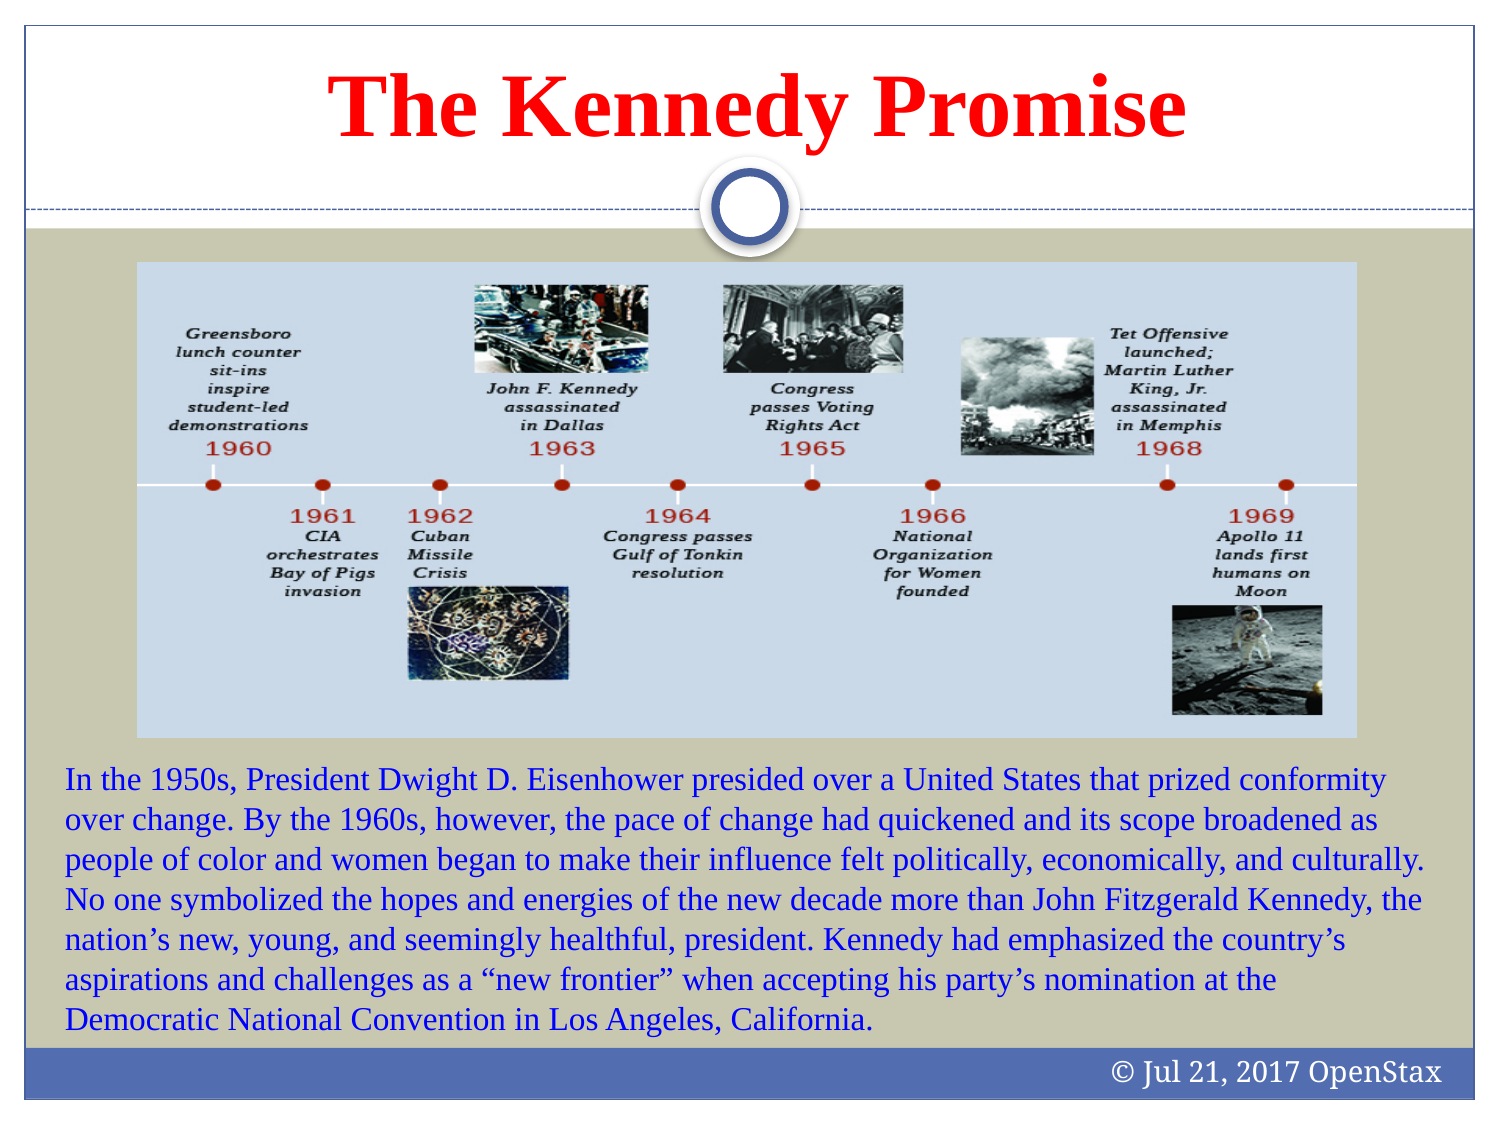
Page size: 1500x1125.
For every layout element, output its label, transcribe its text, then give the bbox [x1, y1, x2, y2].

text_box © Jul 21, 2017 OpenStax [1095, 1045, 1457, 1096]
text_box In the 1950s, President Dwight D. Eisenhower presided over a United States that prized conformity over change. By the 1960s, however, the pace of change had quickened and its scope broadened as people of color and women began to make their influence felt politically, economically, and culturally. No one symbolized the hopes and energies of the new decade more than John Fitzgerald Kennedy, the nation’s new, young, and seemingly healthful, president. Kennedy had emphasized the country’s aspirations and challenges as a “new frontier” when accepting his party’s nomination at the Democratic National Convention in Los Angeles, California. [49, 749, 1453, 1045]
title The Kennedy Promise [49, 37, 1450, 162]
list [137, 262, 1357, 738]
